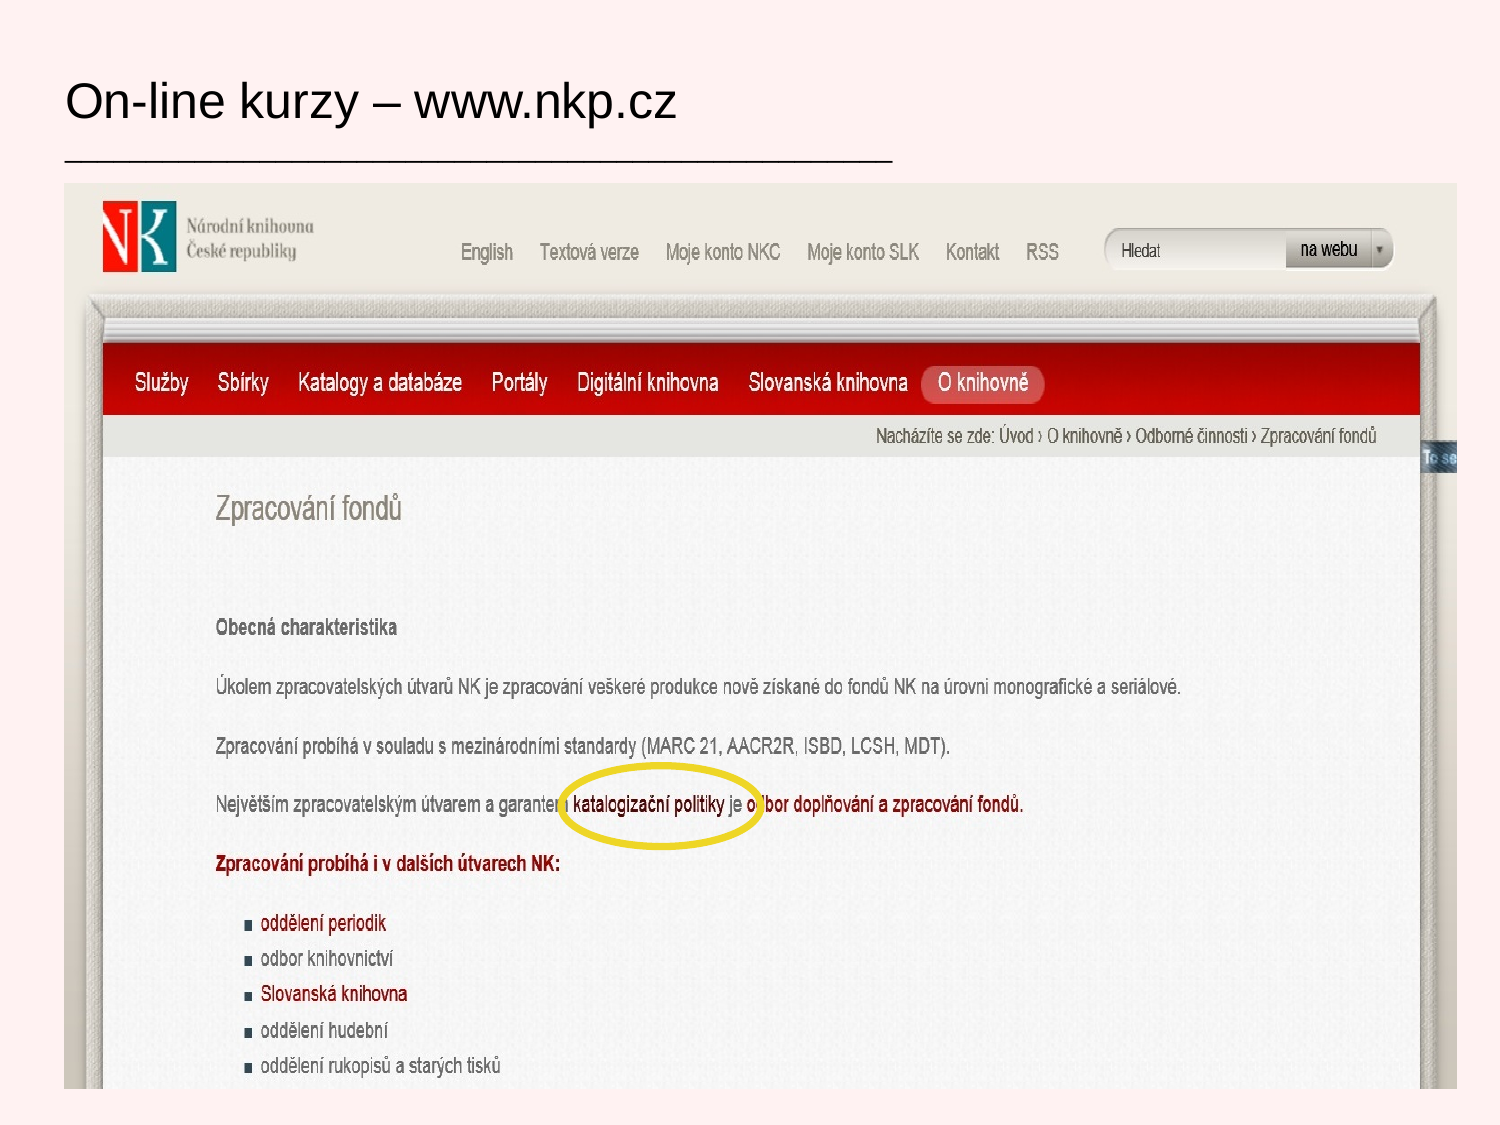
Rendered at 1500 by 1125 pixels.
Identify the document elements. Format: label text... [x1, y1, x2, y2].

text_box On-line kurzy – www.nkp.cz ___________________________________________________ [64, 49, 1457, 182]
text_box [64, 182, 1458, 1089]
